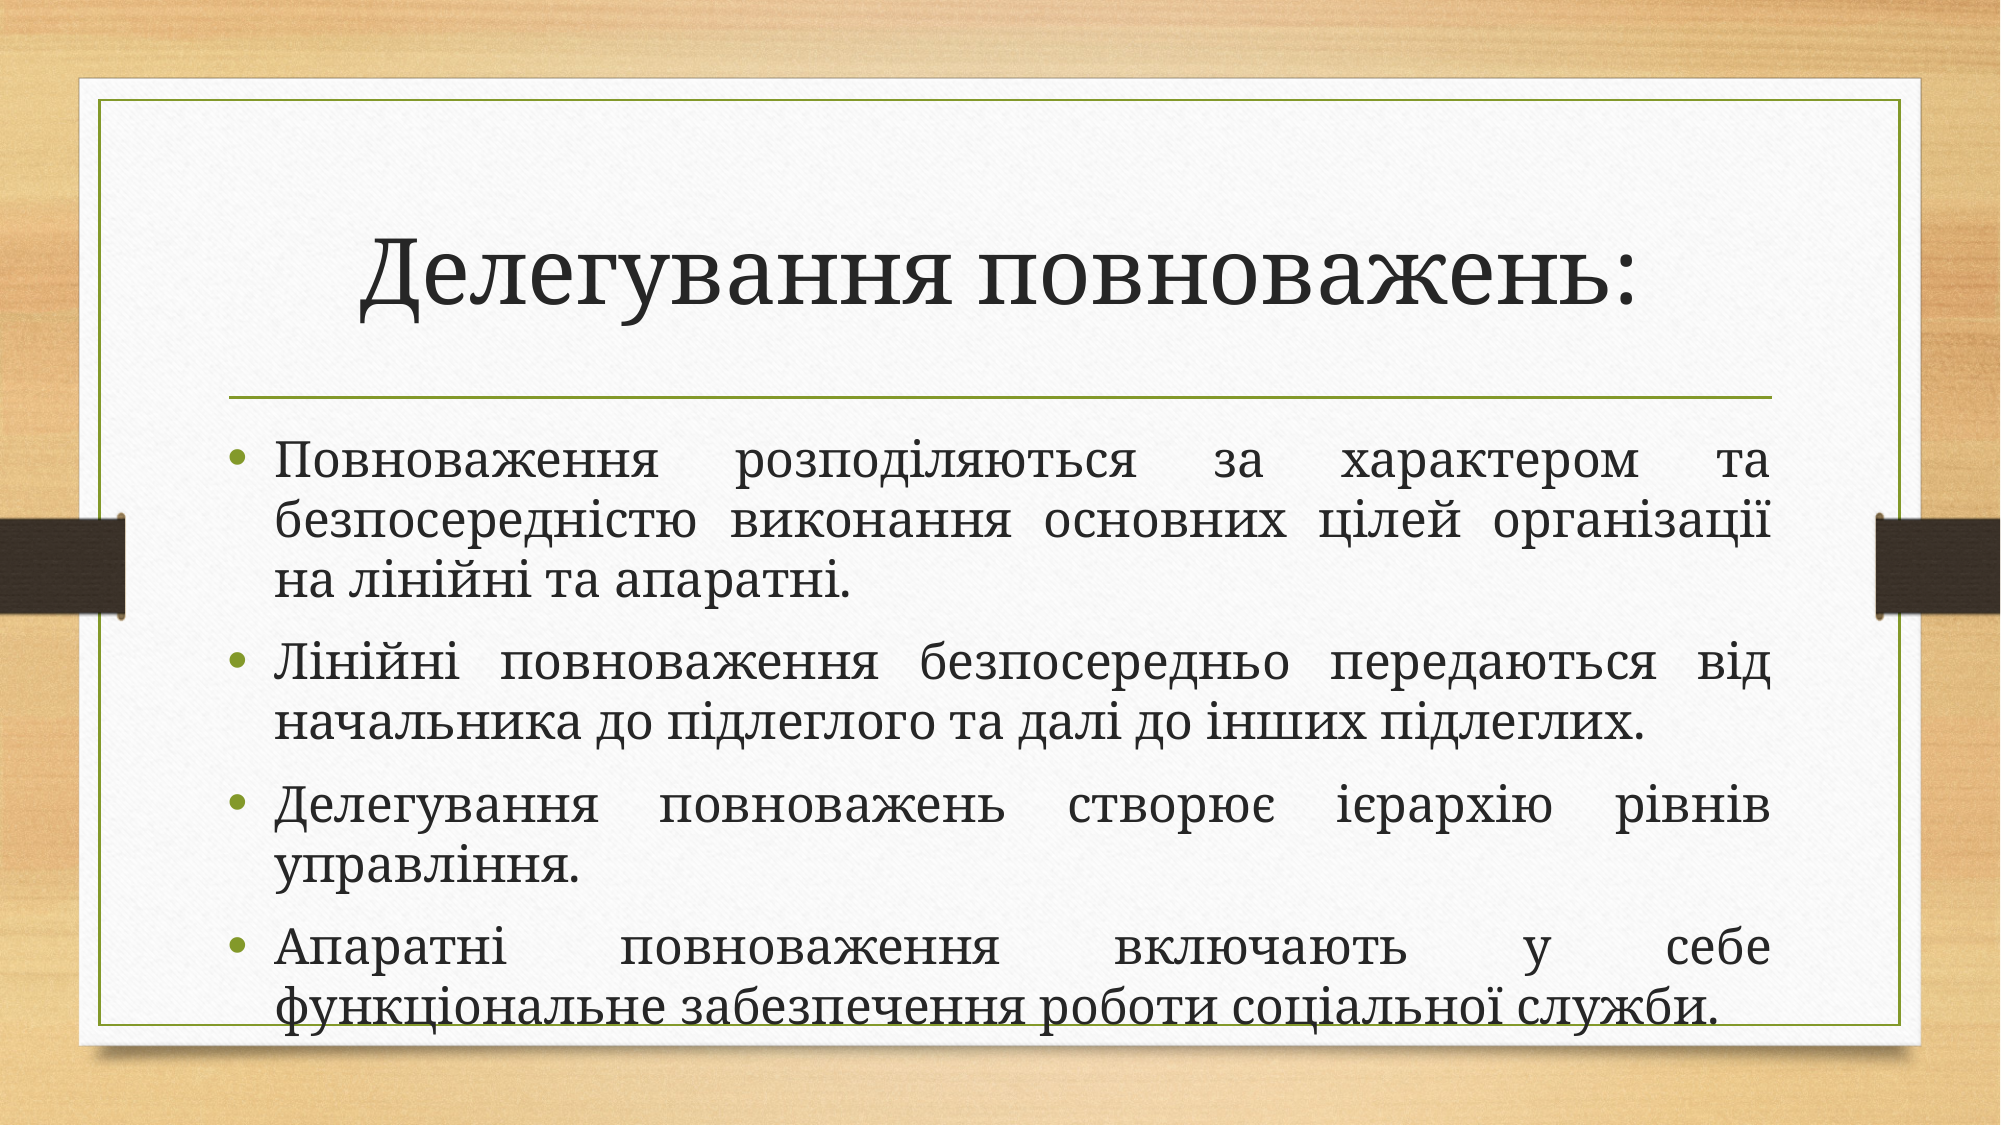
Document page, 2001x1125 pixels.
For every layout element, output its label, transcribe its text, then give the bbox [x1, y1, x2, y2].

list Повноваження розподіляються за характером та безпосередністю виконання основних цілей організації на лінійні та апаратні. Лінійні повноваження безпосередньо передаються від начальника до підлеглого та далі до інших підлеглих. Делегування повноважень створює ієрархію рівнів управління. Апаратні повноваження включають у себе функціональне забезпечення роботи соціальної служби. [212, 419, 1788, 964]
picture [0, 0, 2001, 1125]
title Делегування повноважень: [212, 161, 1788, 375]
